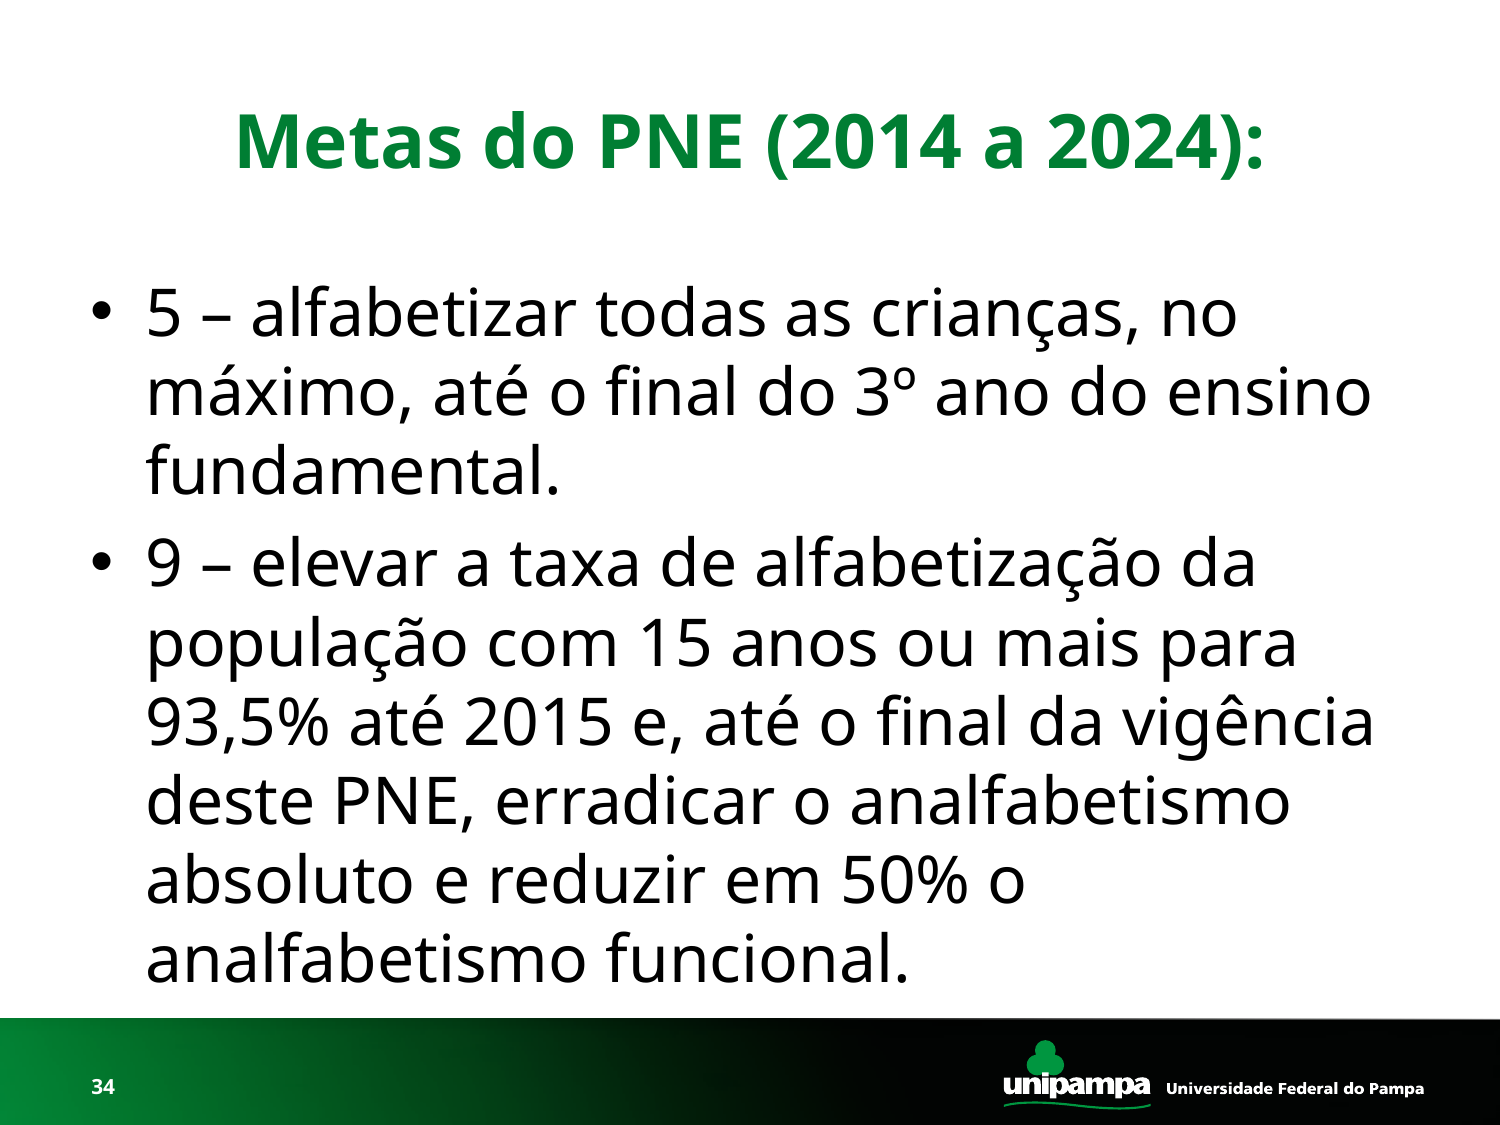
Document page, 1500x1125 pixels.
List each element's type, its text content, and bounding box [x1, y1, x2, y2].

picture [0, 1018, 1500, 1125]
title Metas do PNE (2014 a 2024): [75, 45, 1425, 233]
list 5 – alfabetizar todas as crianças, no máximo, até o final do 3º ano do ensino fundamental. 9 – elevar a taxa de alfabetização da população com 15 anos ou mais para 93,5% até 2015 e, até o final da vigência deste PNE, erradicar o analfabetismo absoluto e reduzir em 50% o analfabetismo funcional. [75, 262, 1425, 1005]
